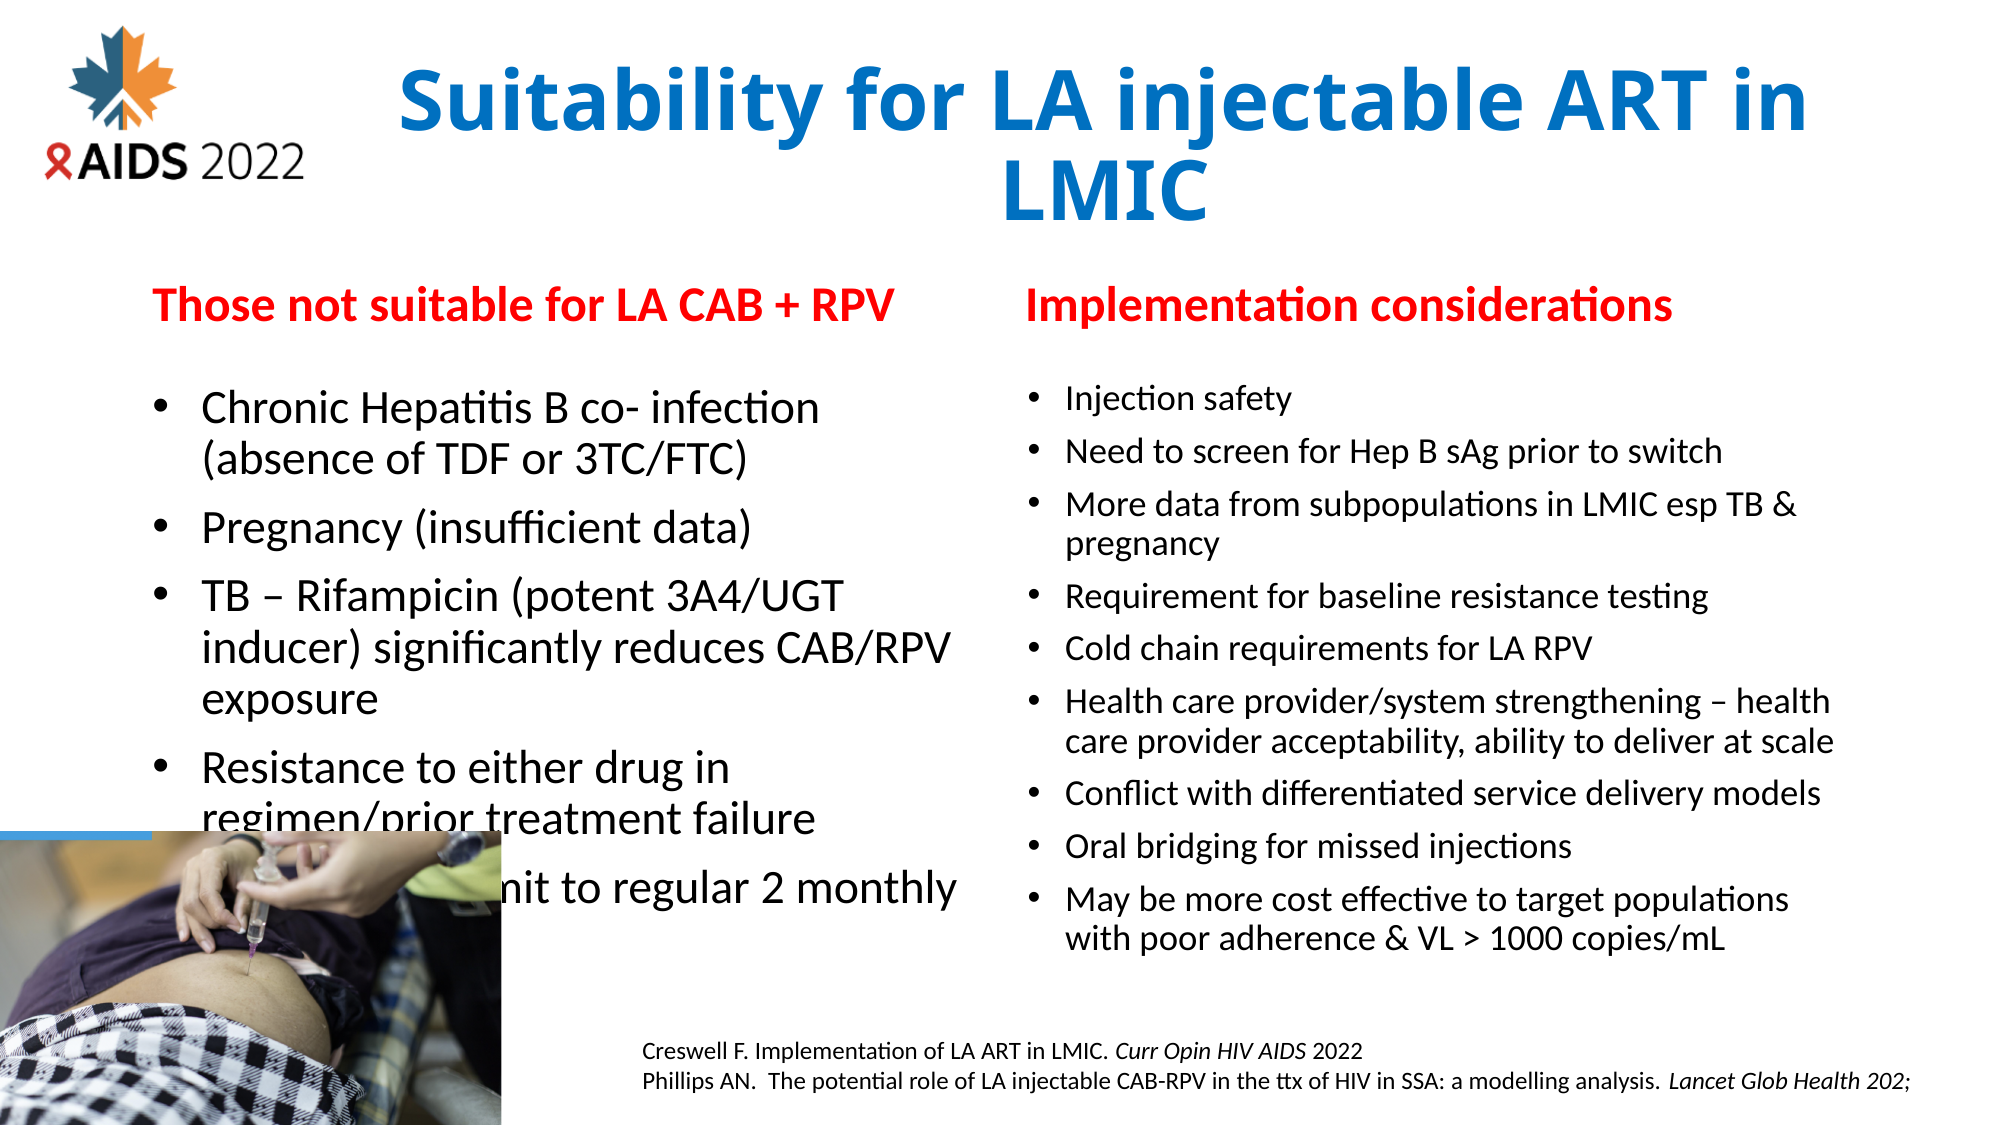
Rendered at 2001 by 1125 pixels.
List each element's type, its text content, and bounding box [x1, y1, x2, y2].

list Chronic Hepatitis B co- infection (absence of TDF or 3TC/FTC) Pregnancy (insufficient data) TB – Rifampicin (potent 3A4/UGT inducer) significantly reduces CAB/RPV exposure Resistance to either drug in regimen/prior treatment failure Unable to commit to regular 2 monthly clinic visits [137, 374, 984, 979]
list Those not suitable for LA CAB + RPV [137, 204, 984, 341]
picture [0, 831, 502, 1125]
title Suitability for LA injectable ART in LMIC [350, 39, 1861, 258]
list Injection safety Need to screen for Hep B sAg prior to switch More data from subpopulations in LMIC esp TB & pregnancy Requirement for baseline resistance testing Cold chain requirements for LA RPV Health care provider/system strengthening – health care provider acceptability, ability to deliver at scale Conflict with differentiated service delivery models Oral bridging for missed injections May be more cost effective to target populations with poor adherence & VL > 1000 copies/mL [1012, 371, 1863, 976]
picture [0, 0, 350, 223]
list Implementation considerations [1009, 204, 1861, 341]
text_box Creswell F. Implementation of LA ART in LMIC. Curr Opin HIV AIDS 2022 Phillips AN. The potential role of LA injectable CAB-RPV in the ttx of HIV in SSA: a modelling analysis. Lancet Glob Health 202; [627, 1027, 1927, 1125]
